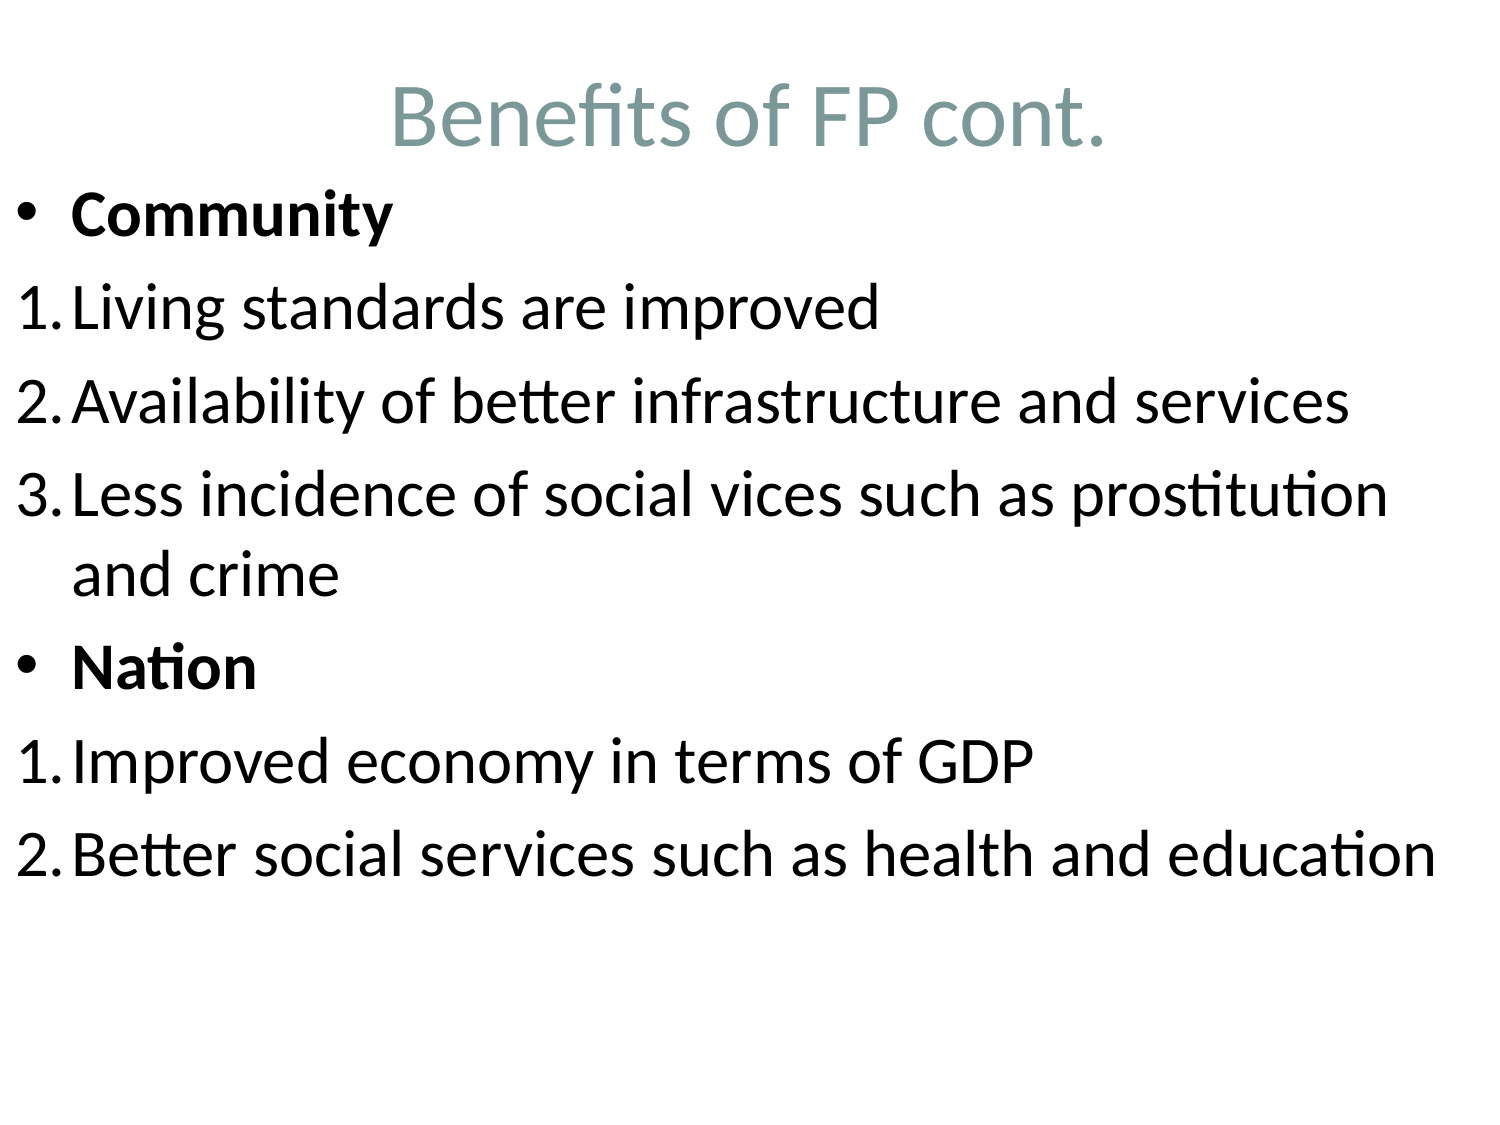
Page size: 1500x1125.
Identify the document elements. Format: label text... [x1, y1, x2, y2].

title Benefits of FP cont. [75, 45, 1425, 162]
list Community Living standards are improved Availability of better infrastructure and services Less incidence of social vices such as prostitution and crime Nation Improved economy in terms of GDP Better social services such as health and education [0, 162, 1500, 1075]
